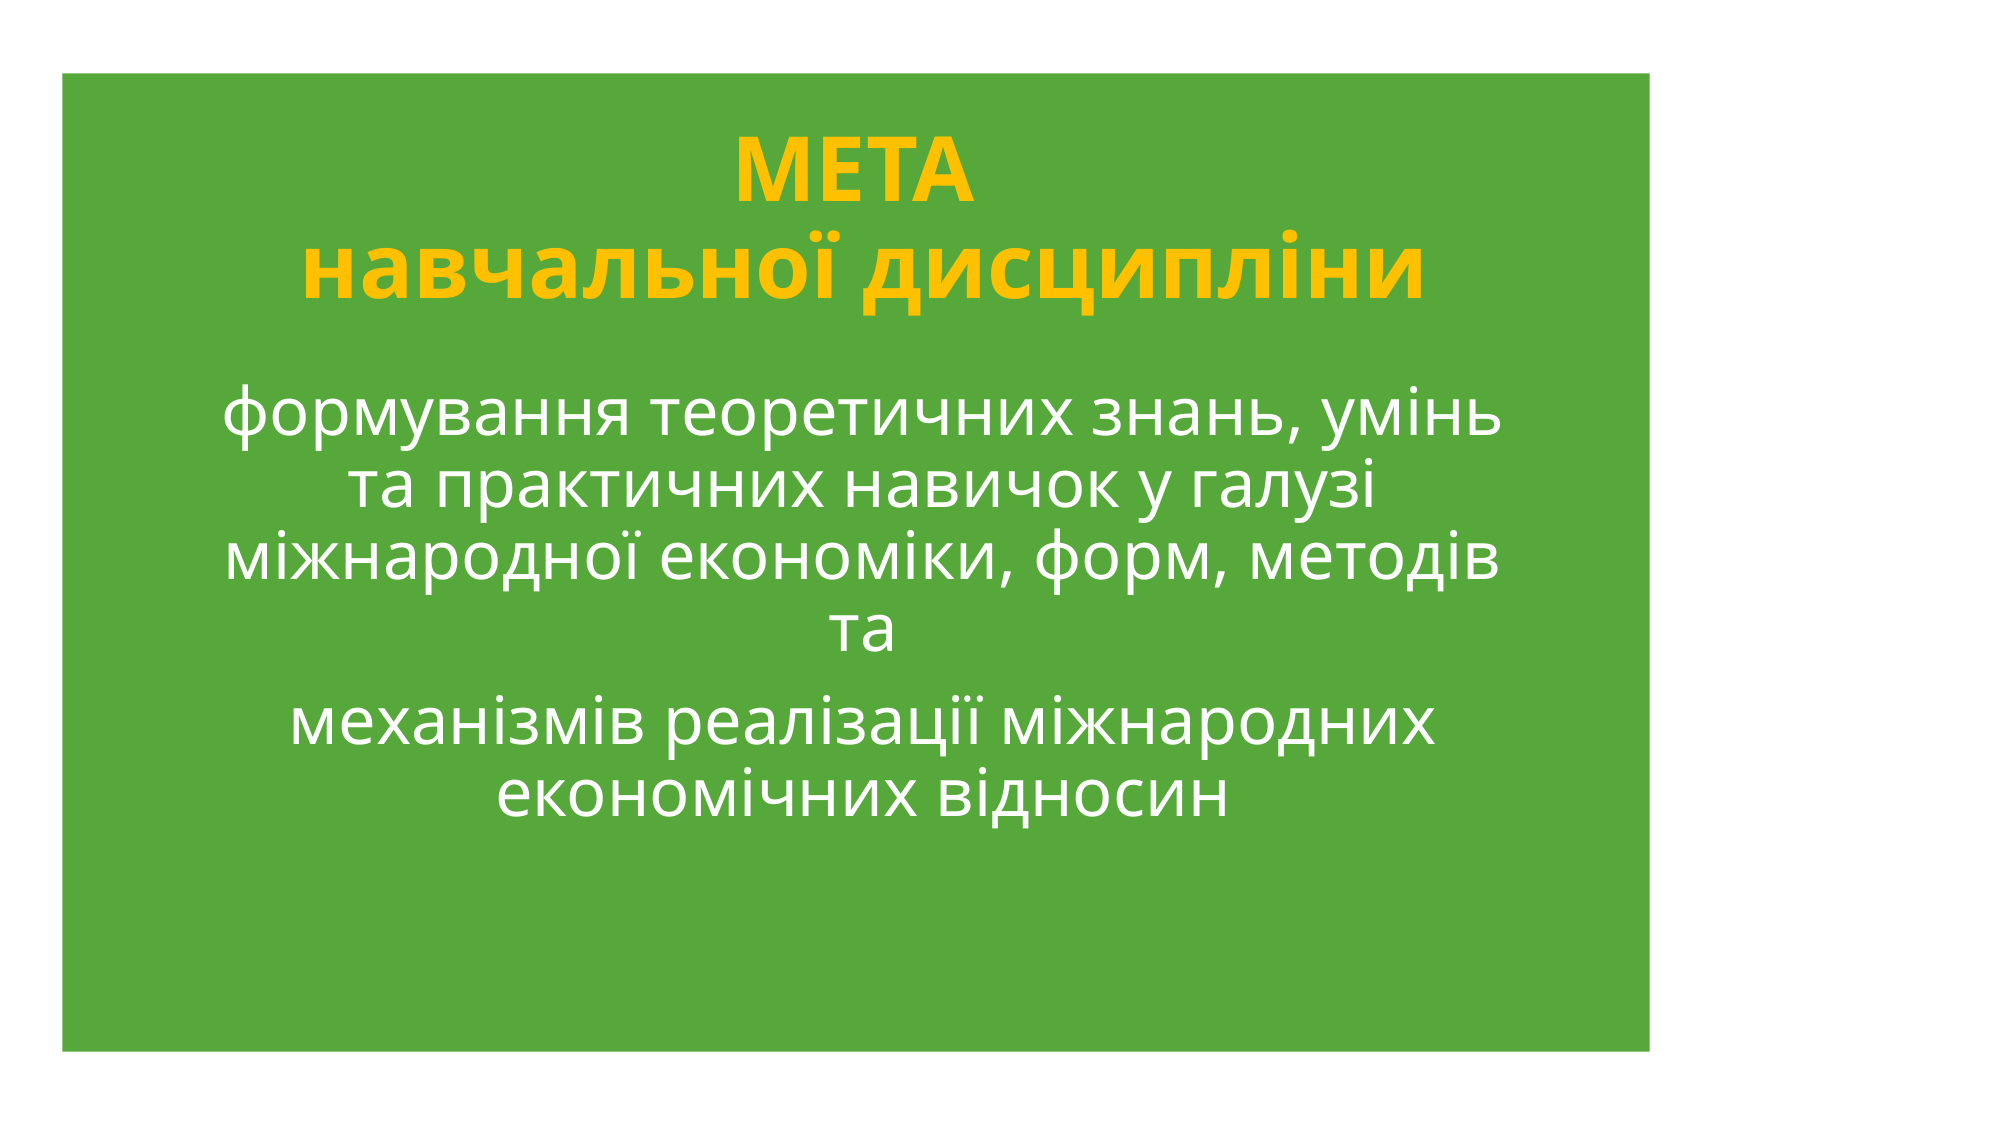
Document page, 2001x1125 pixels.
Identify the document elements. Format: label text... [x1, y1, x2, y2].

title МЕТА навчальної дисципліни [283, 112, 1445, 330]
list формування теоретичних знань, умінь та практичних навичок у галузі міжнародної економіки, форм, методів та механізмів реалізації міжнародних економічних відносин [187, 370, 1539, 588]
